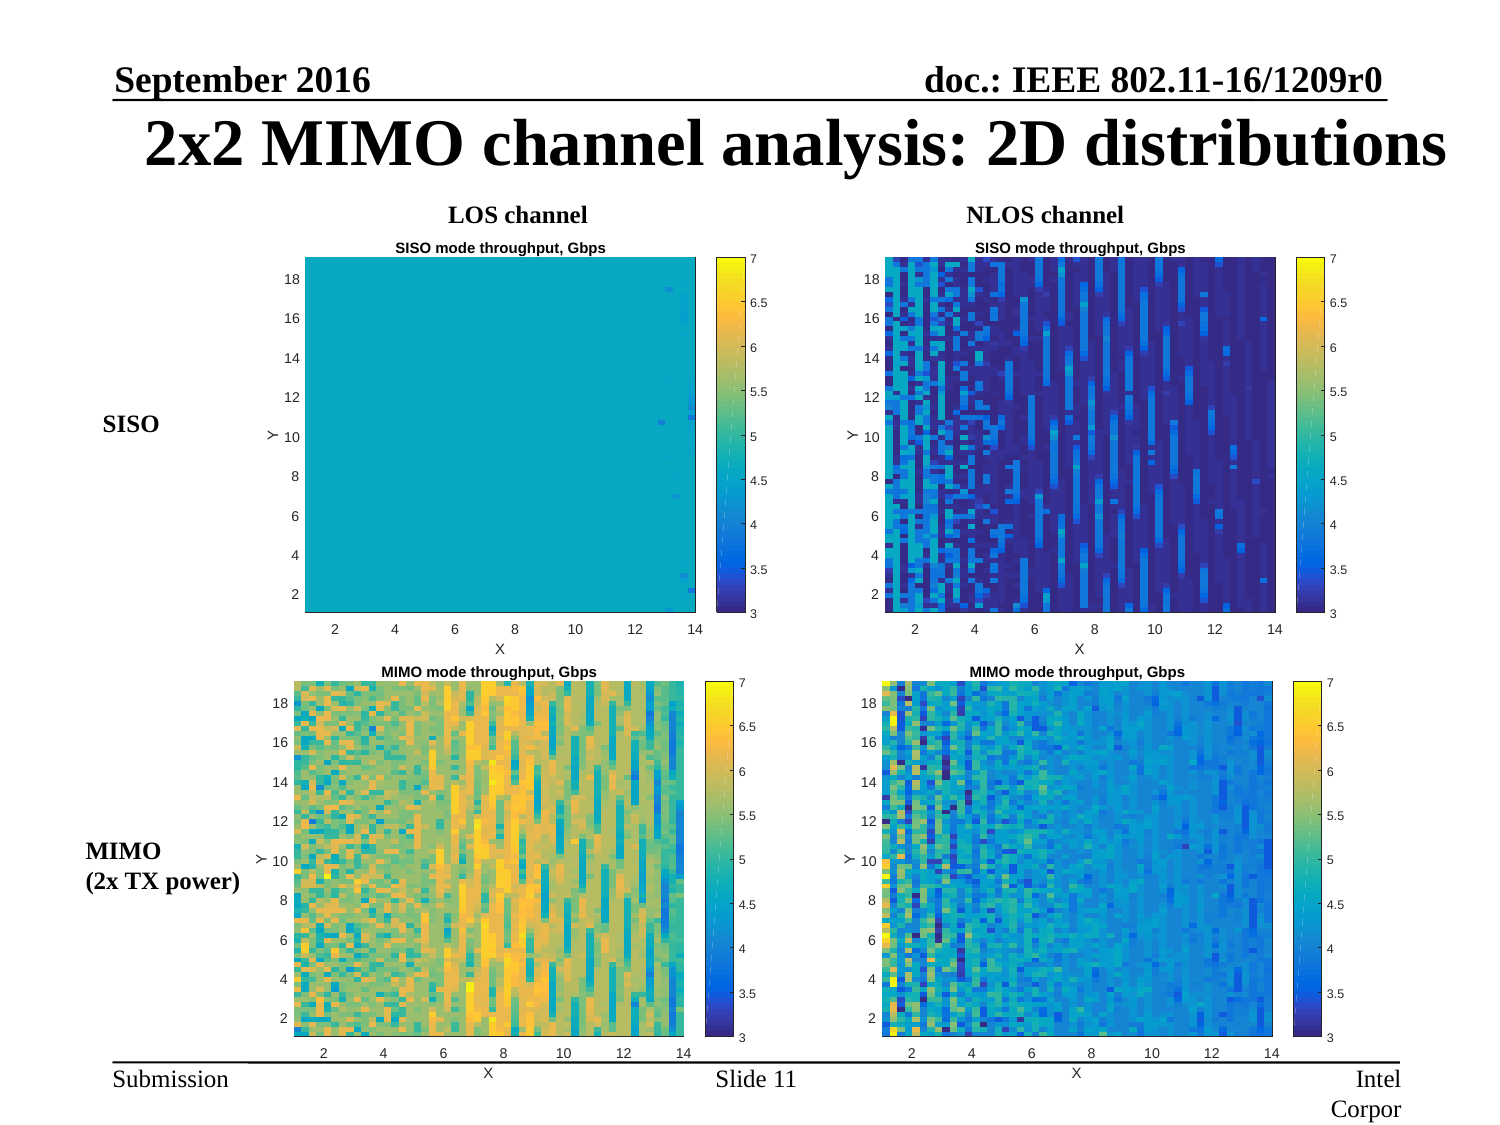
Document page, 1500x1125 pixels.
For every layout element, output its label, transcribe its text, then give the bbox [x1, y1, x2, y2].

text_box NLOS channel [951, 190, 1140, 223]
text_box SISO [87, 400, 175, 446]
footer Intel Corporation [1325, 1082, 1402, 1093]
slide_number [114, 54, 374, 100]
picture [239, 224, 1400, 1084]
title 2x2 MIMO channel analysis: 2D distributions [35, 51, 1500, 227]
text_box LOS channel [433, 190, 604, 223]
text_box MIMO (2x TX power) [70, 826, 222, 902]
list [228, 648, 809, 1084]
